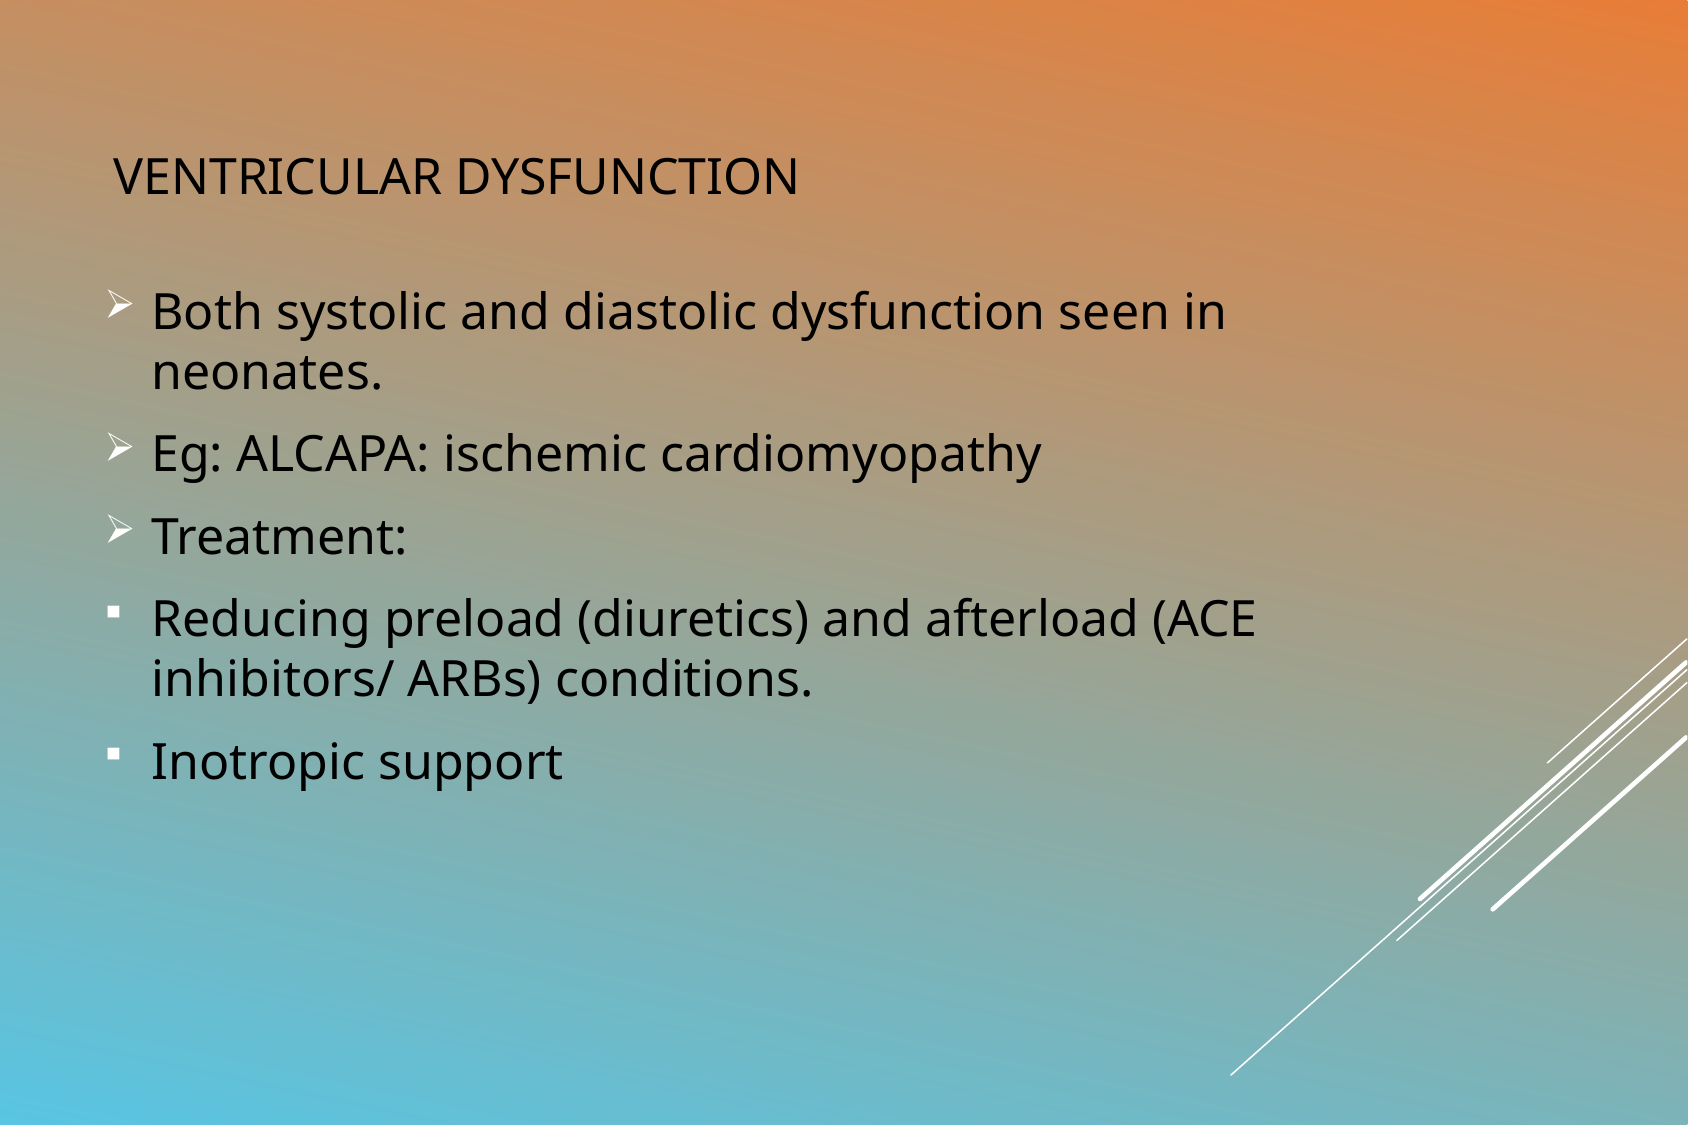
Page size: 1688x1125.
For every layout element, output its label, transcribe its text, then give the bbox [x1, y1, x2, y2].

list Both systolic and diastolic dysfunction seen in neonates. Eg: ALCAPA: ischemic cardiomyopathy Treatment: Reducing preload (diuretics) and afterload (ACE inhibitors/ ARBs) conditions. Inotropic support [89, 201, 1300, 950]
title Ventricular dysfunction [98, 87, 1309, 262]
